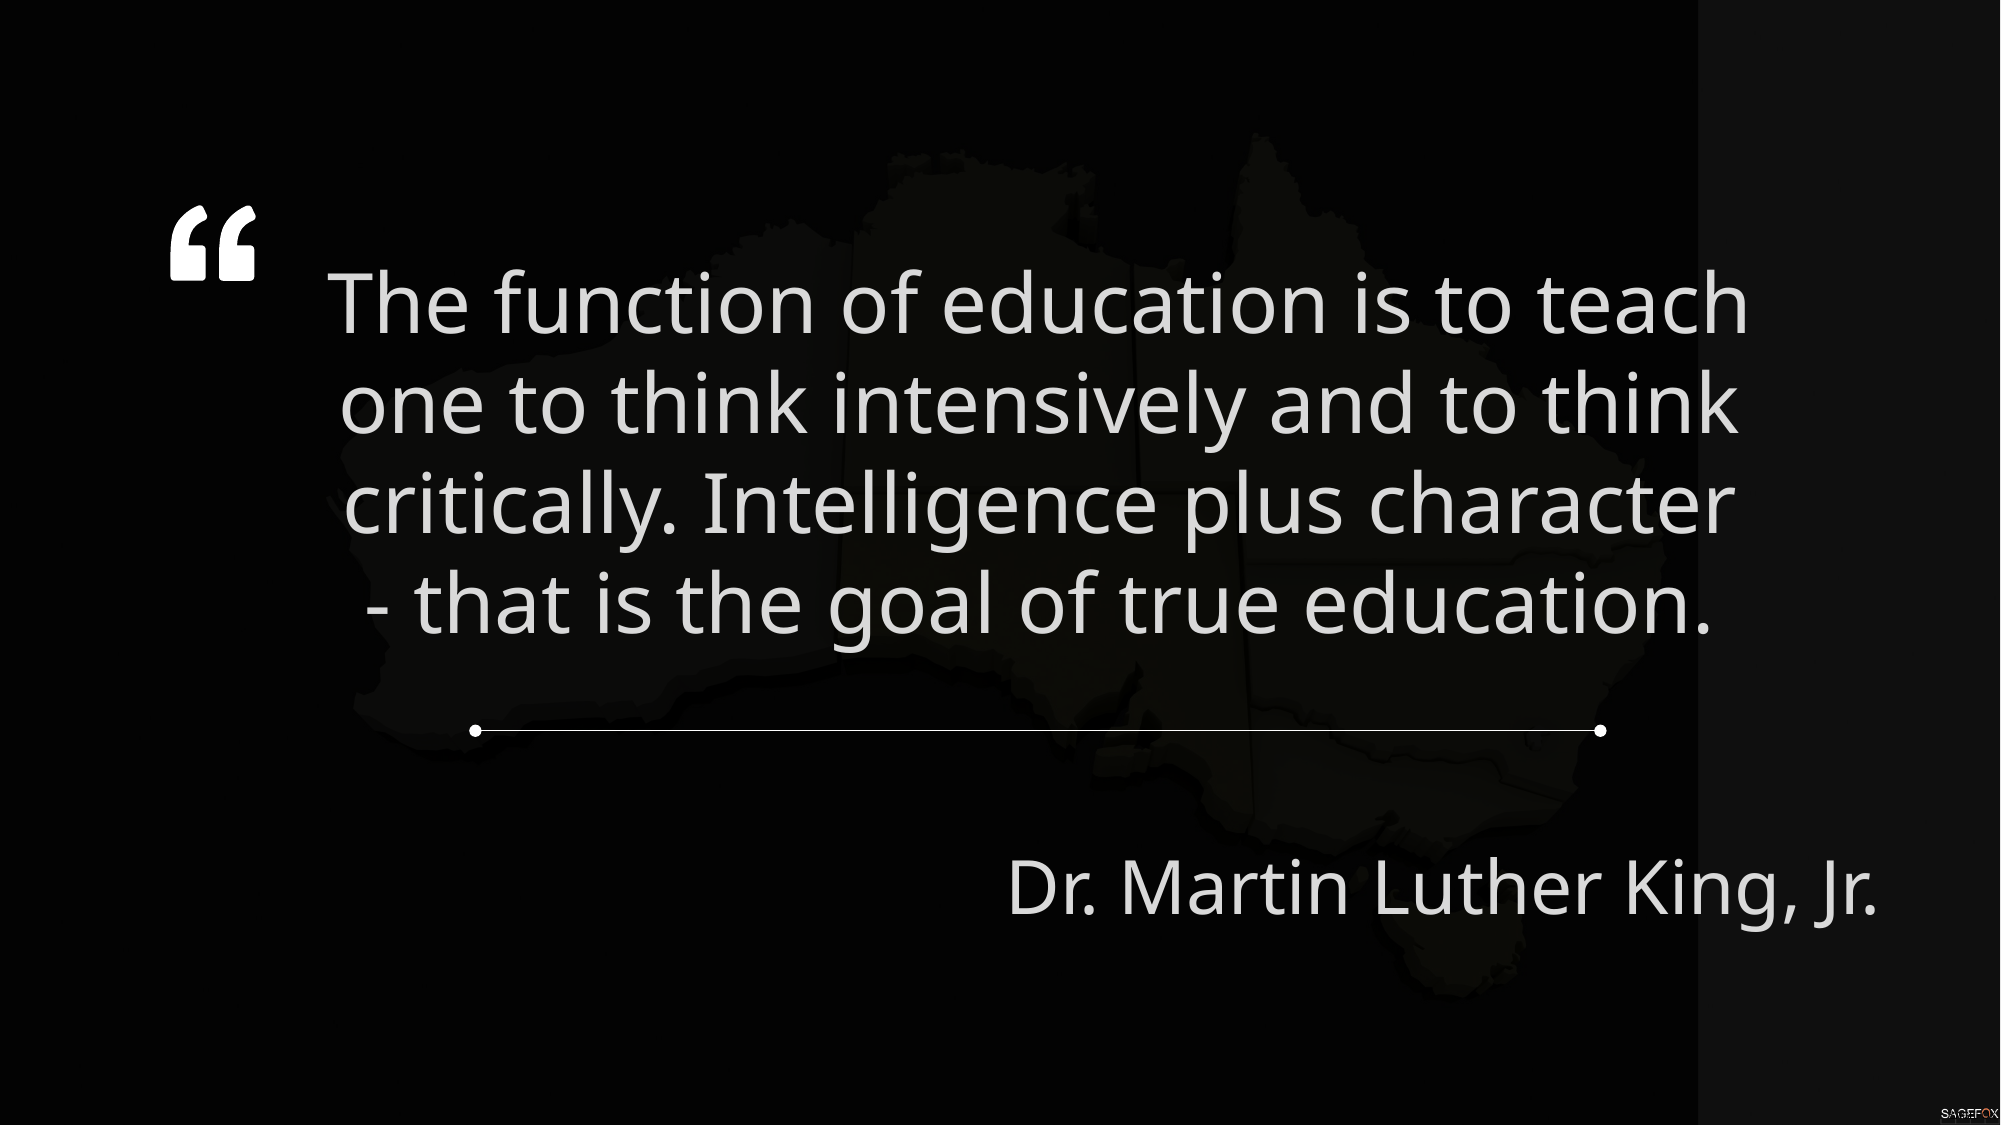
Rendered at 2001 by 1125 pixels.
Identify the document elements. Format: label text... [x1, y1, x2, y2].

text_box [0, 0, 1699, 1125]
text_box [170, 205, 256, 281]
picture [1699, 0, 2001, 1125]
text_box The function of education is to teach one to think intensively and to think critically. Intelligence plus character - that is the goal of true education. [303, 243, 1777, 658]
text_box Dr. Martin Luther King, Jr. [989, 831, 1897, 937]
